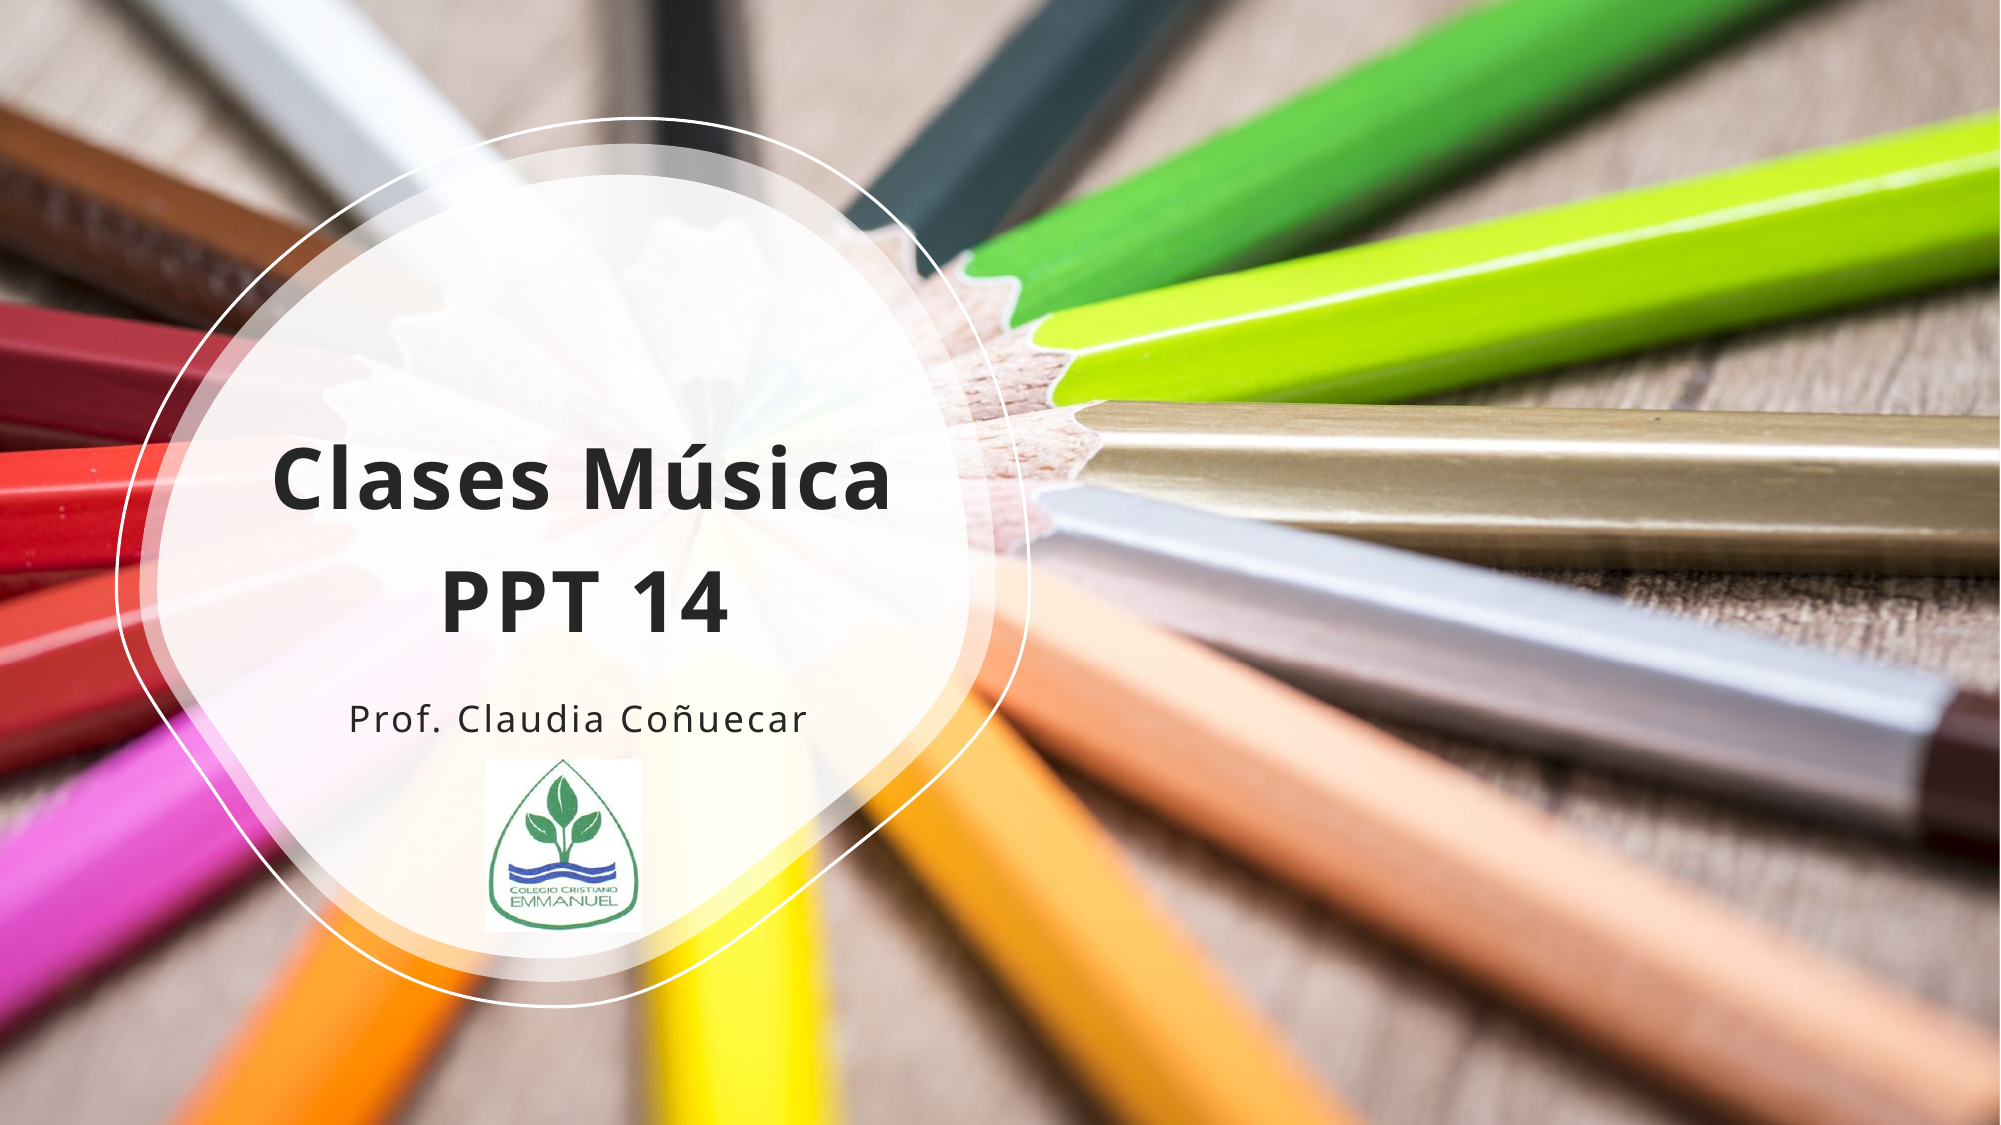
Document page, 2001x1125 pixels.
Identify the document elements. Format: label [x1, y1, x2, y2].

text_box [116, 118, 1030, 1007]
picture [0, 0, 2000, 1125]
